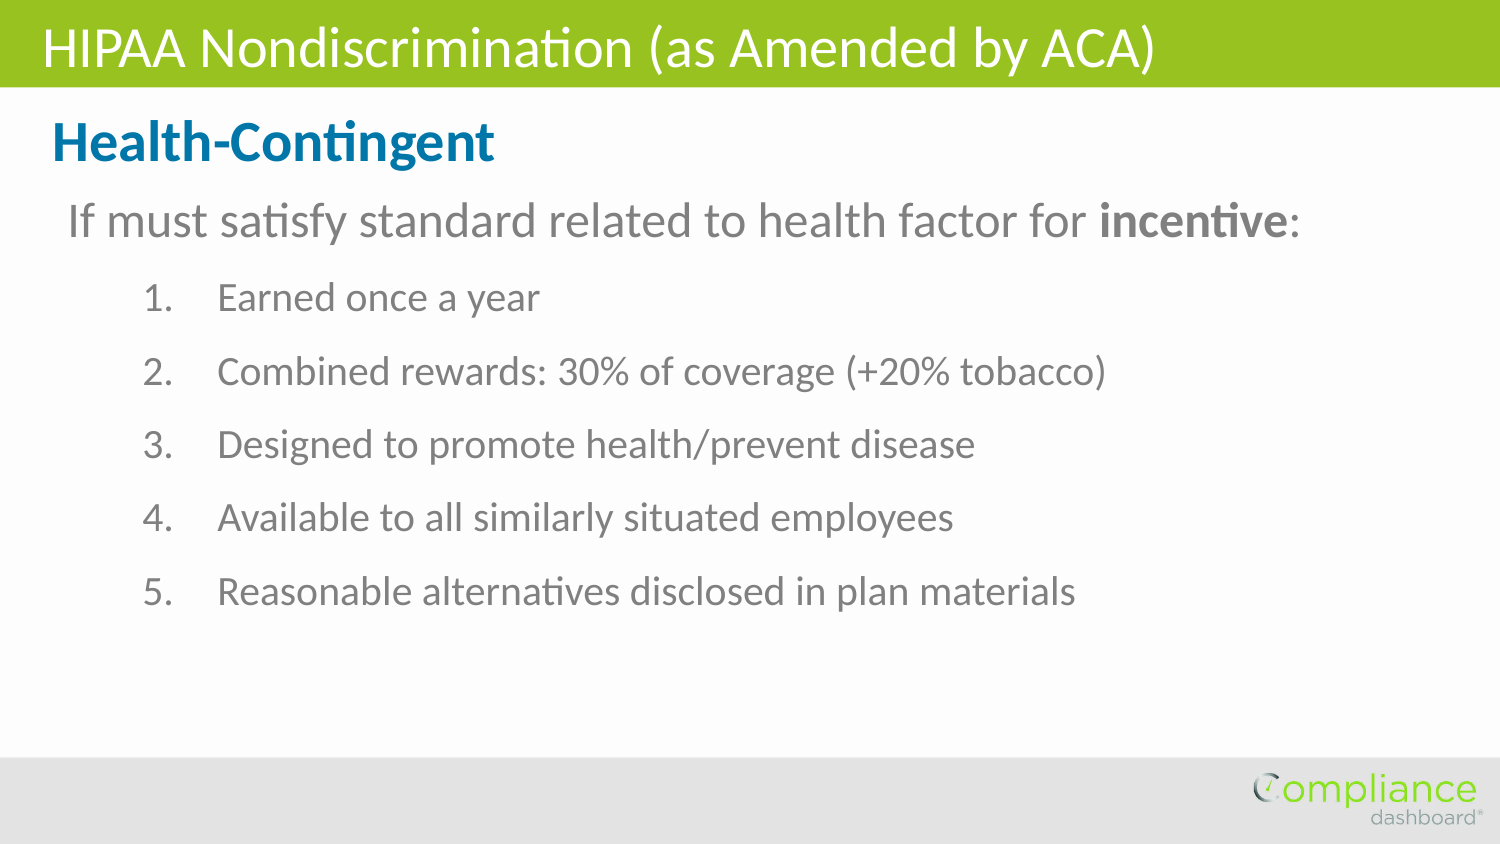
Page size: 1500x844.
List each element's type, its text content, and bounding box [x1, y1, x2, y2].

text_box HIPAA Nondiscrimination (as Amended by ACA) [27, 1, 1318, 87]
picture [0, 89, 1500, 844]
text_box [0, 0, 1500, 89]
text_box If must satisfy standard related to health factor for incentive: Earned once a year Combined rewards: 30% of coverage (+20% tobacco) Designed to promote health/prevent disease Available to all similarly situated employees Reasonable alternatives disclosed in plan materials [52, 191, 1416, 733]
text_box Health-Contingent [37, 109, 1500, 188]
